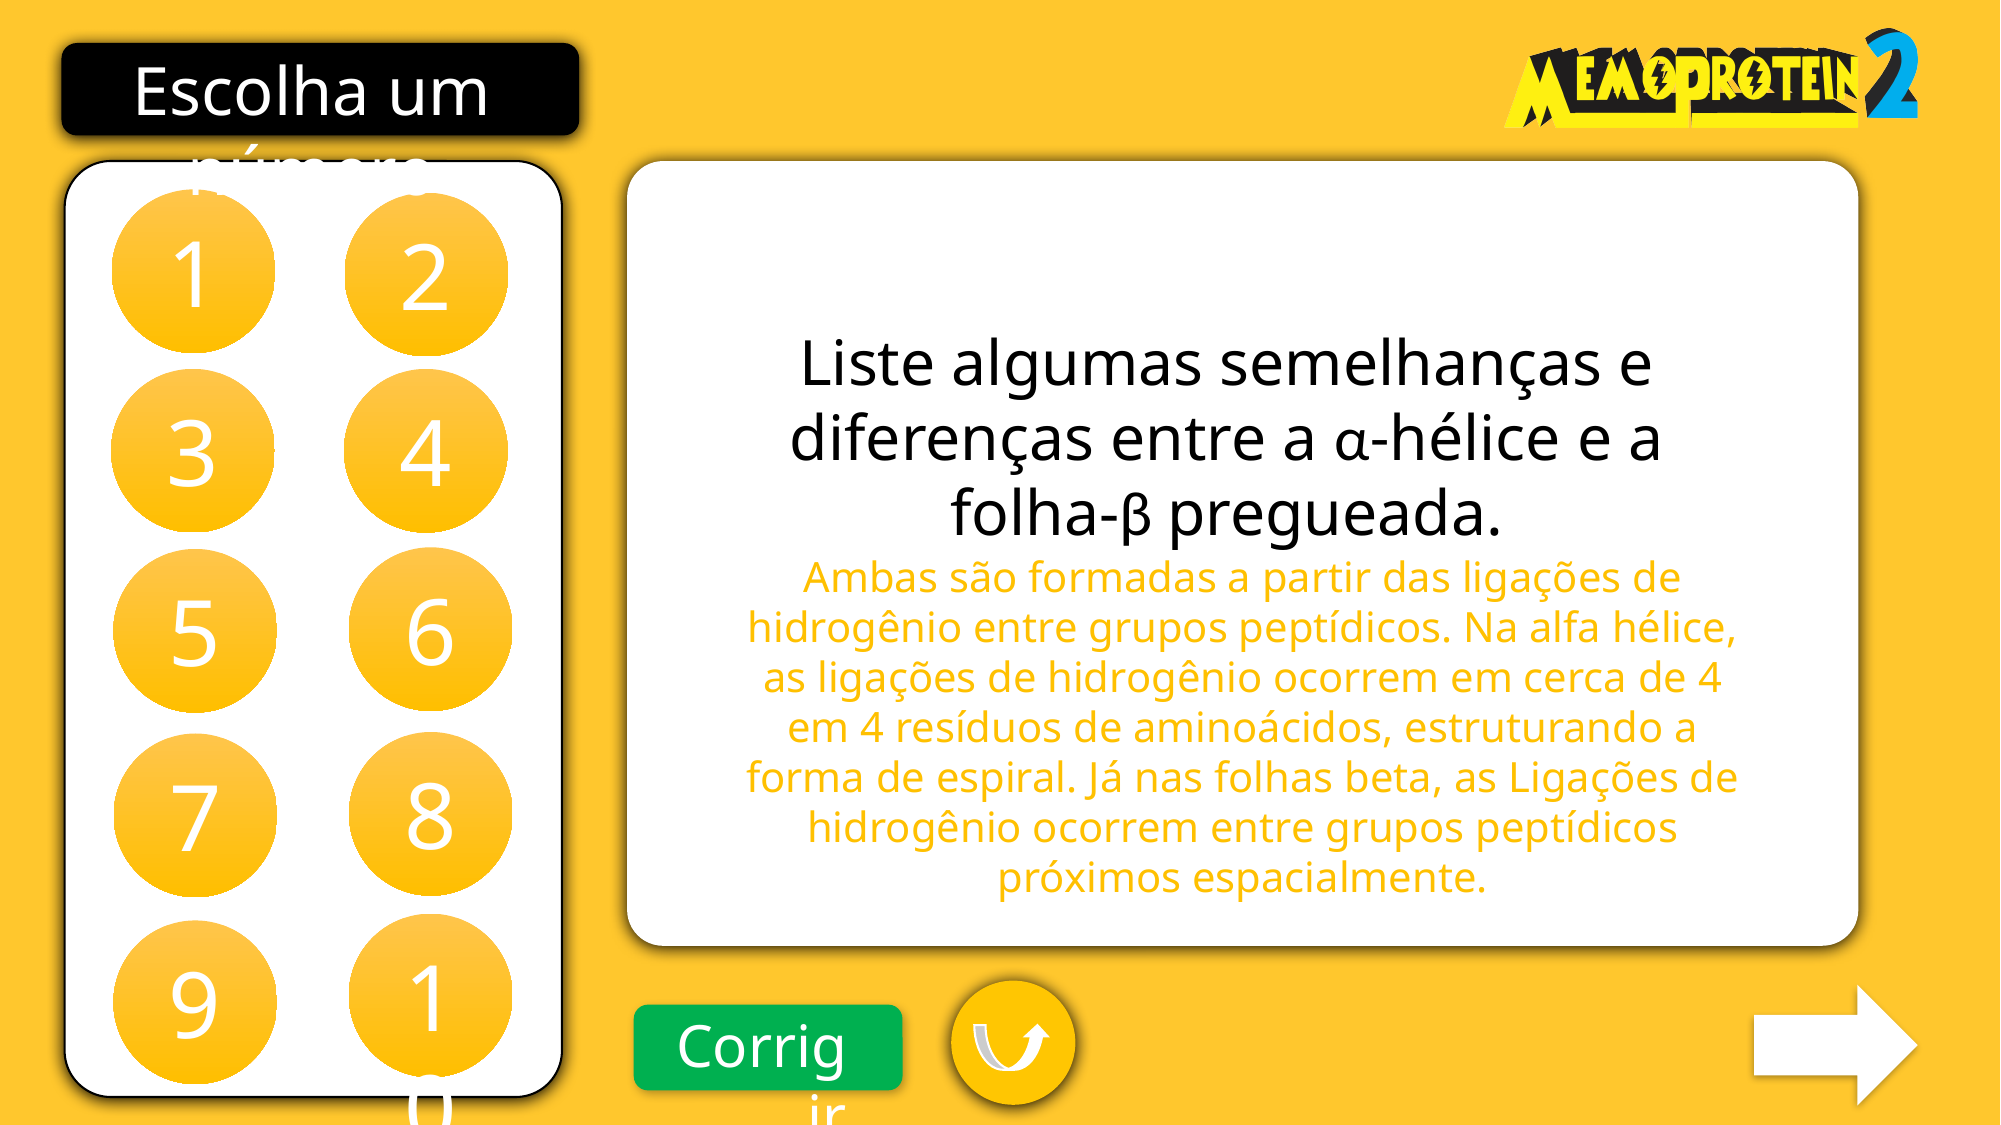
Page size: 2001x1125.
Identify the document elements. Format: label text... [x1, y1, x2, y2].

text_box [111, 189, 276, 354]
picture [1903, 70, 1918, 101]
text_box Escolha um número [63, 41, 561, 216]
text_box [63, 193, 563, 1099]
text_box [348, 547, 513, 711]
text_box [113, 920, 278, 1085]
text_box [343, 368, 508, 533]
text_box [627, 161, 1859, 946]
text_box [1753, 982, 1920, 1109]
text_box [348, 731, 513, 896]
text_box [344, 192, 509, 357]
picture [1504, 28, 1918, 128]
text_box [561, 41, 581, 137]
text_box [348, 913, 513, 1078]
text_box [951, 980, 1076, 1105]
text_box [633, 1002, 903, 1091]
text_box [111, 368, 275, 533]
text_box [113, 548, 278, 713]
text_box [113, 733, 278, 898]
